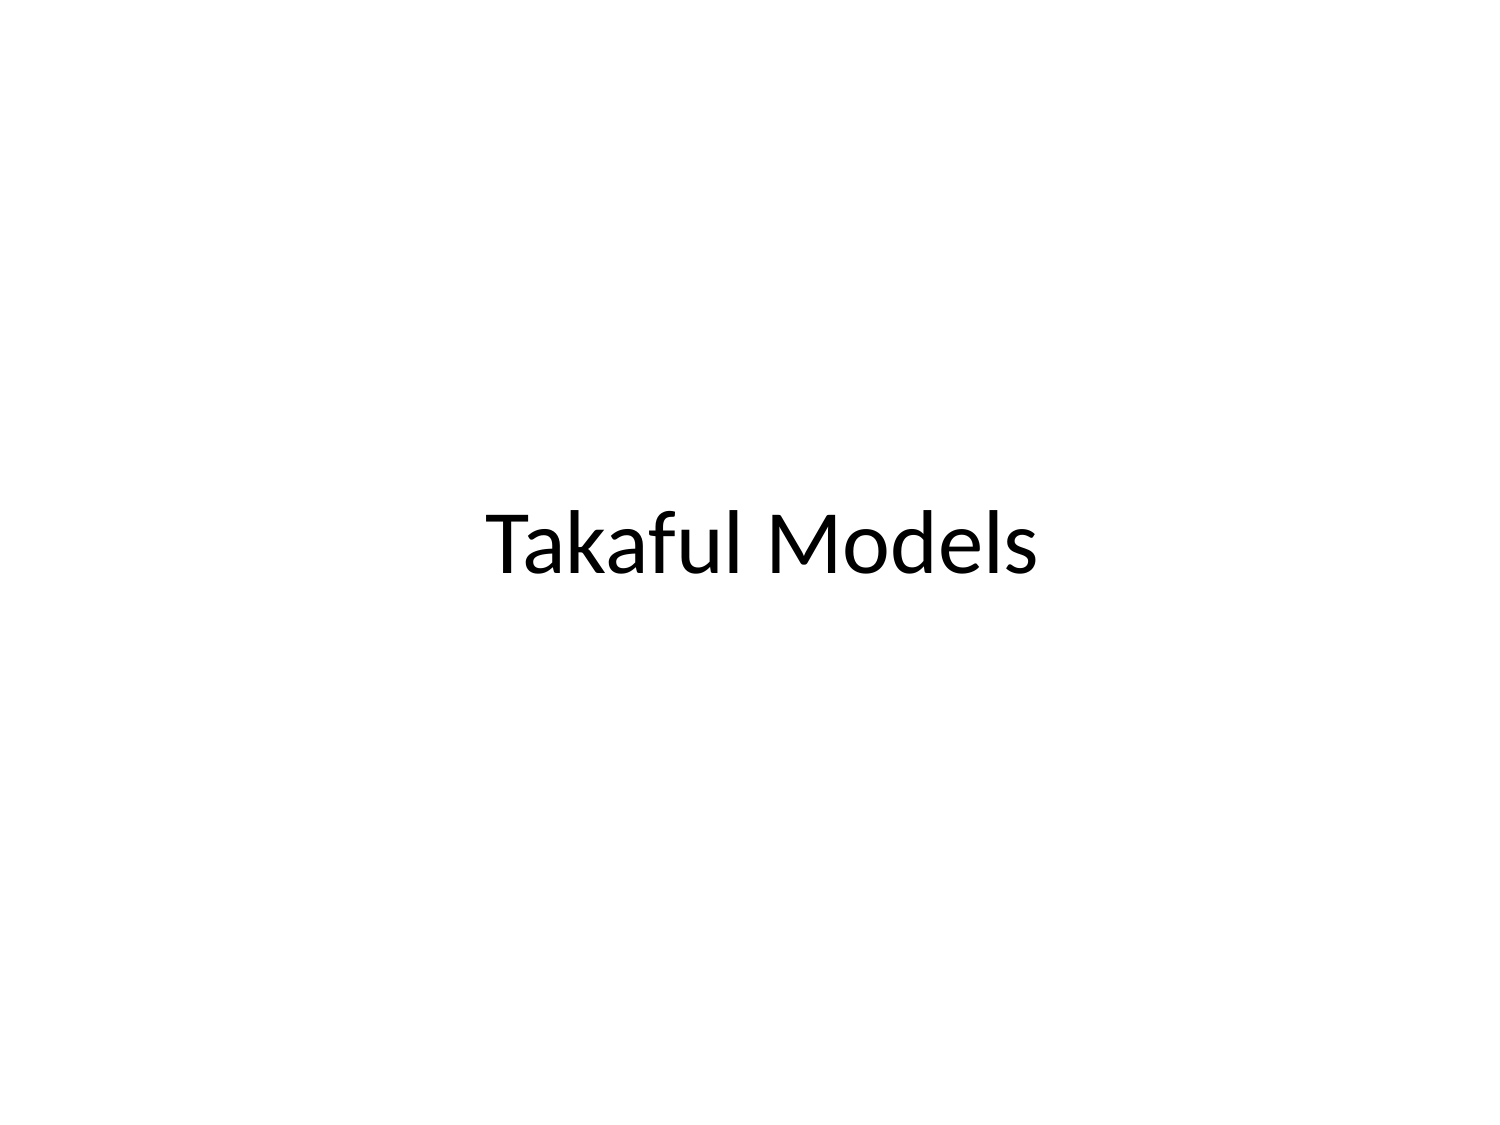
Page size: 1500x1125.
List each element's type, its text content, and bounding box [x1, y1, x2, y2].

title Takaful Models [125, 474, 1400, 600]
